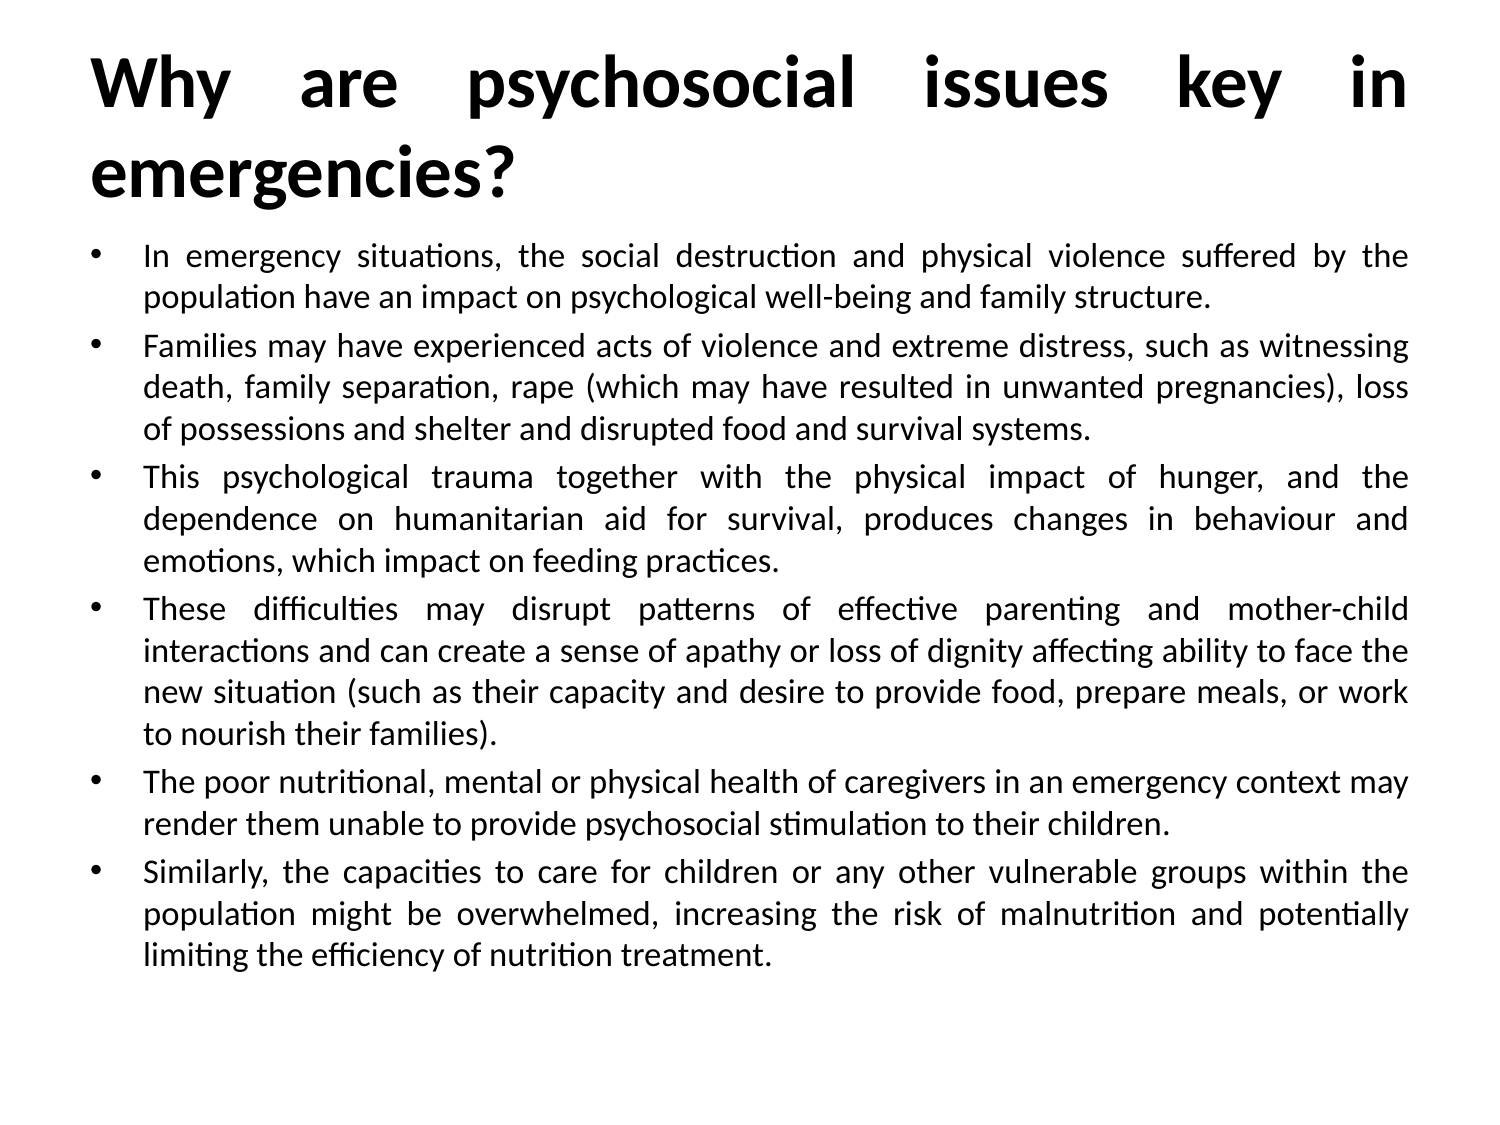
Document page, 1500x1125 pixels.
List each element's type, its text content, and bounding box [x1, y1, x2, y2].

list In emergency situations, the social destruction and physical violence suffered by the population have an impact on psychological well-being and family structure. Families may have experienced acts of violence and extreme distress, such as witnessing death, family separation, rape (which may have resulted in unwanted pregnancies), loss of possessions and shelter and disrupted food and survival systems. This psychological trauma together with the physical impact of hunger, and the dependence on humanitarian aid for survival, produces changes in behaviour and emotions, which impact on feeding practices. These difficulties may disrupt patterns of effective parenting and mother-child interactions and can create a sense of apathy or loss of dignity affecting ability to face the new situation (such as their capacity and desire to provide food, prepare meals, or work to nourish their families). The poor nutritional, mental or physical health of caregivers in an emergency context may render them unable to provide psychosocial stimulation to their children. Similarly, the capacities to care for children or any other vulnerable groups within the population might be overwhelmed, increasing the risk of malnutrition and potentially limiting the efficiency of nutrition treatment. [75, 224, 1425, 1005]
title Why are psychosocial issues key in emergencies? [75, 45, 1425, 200]
